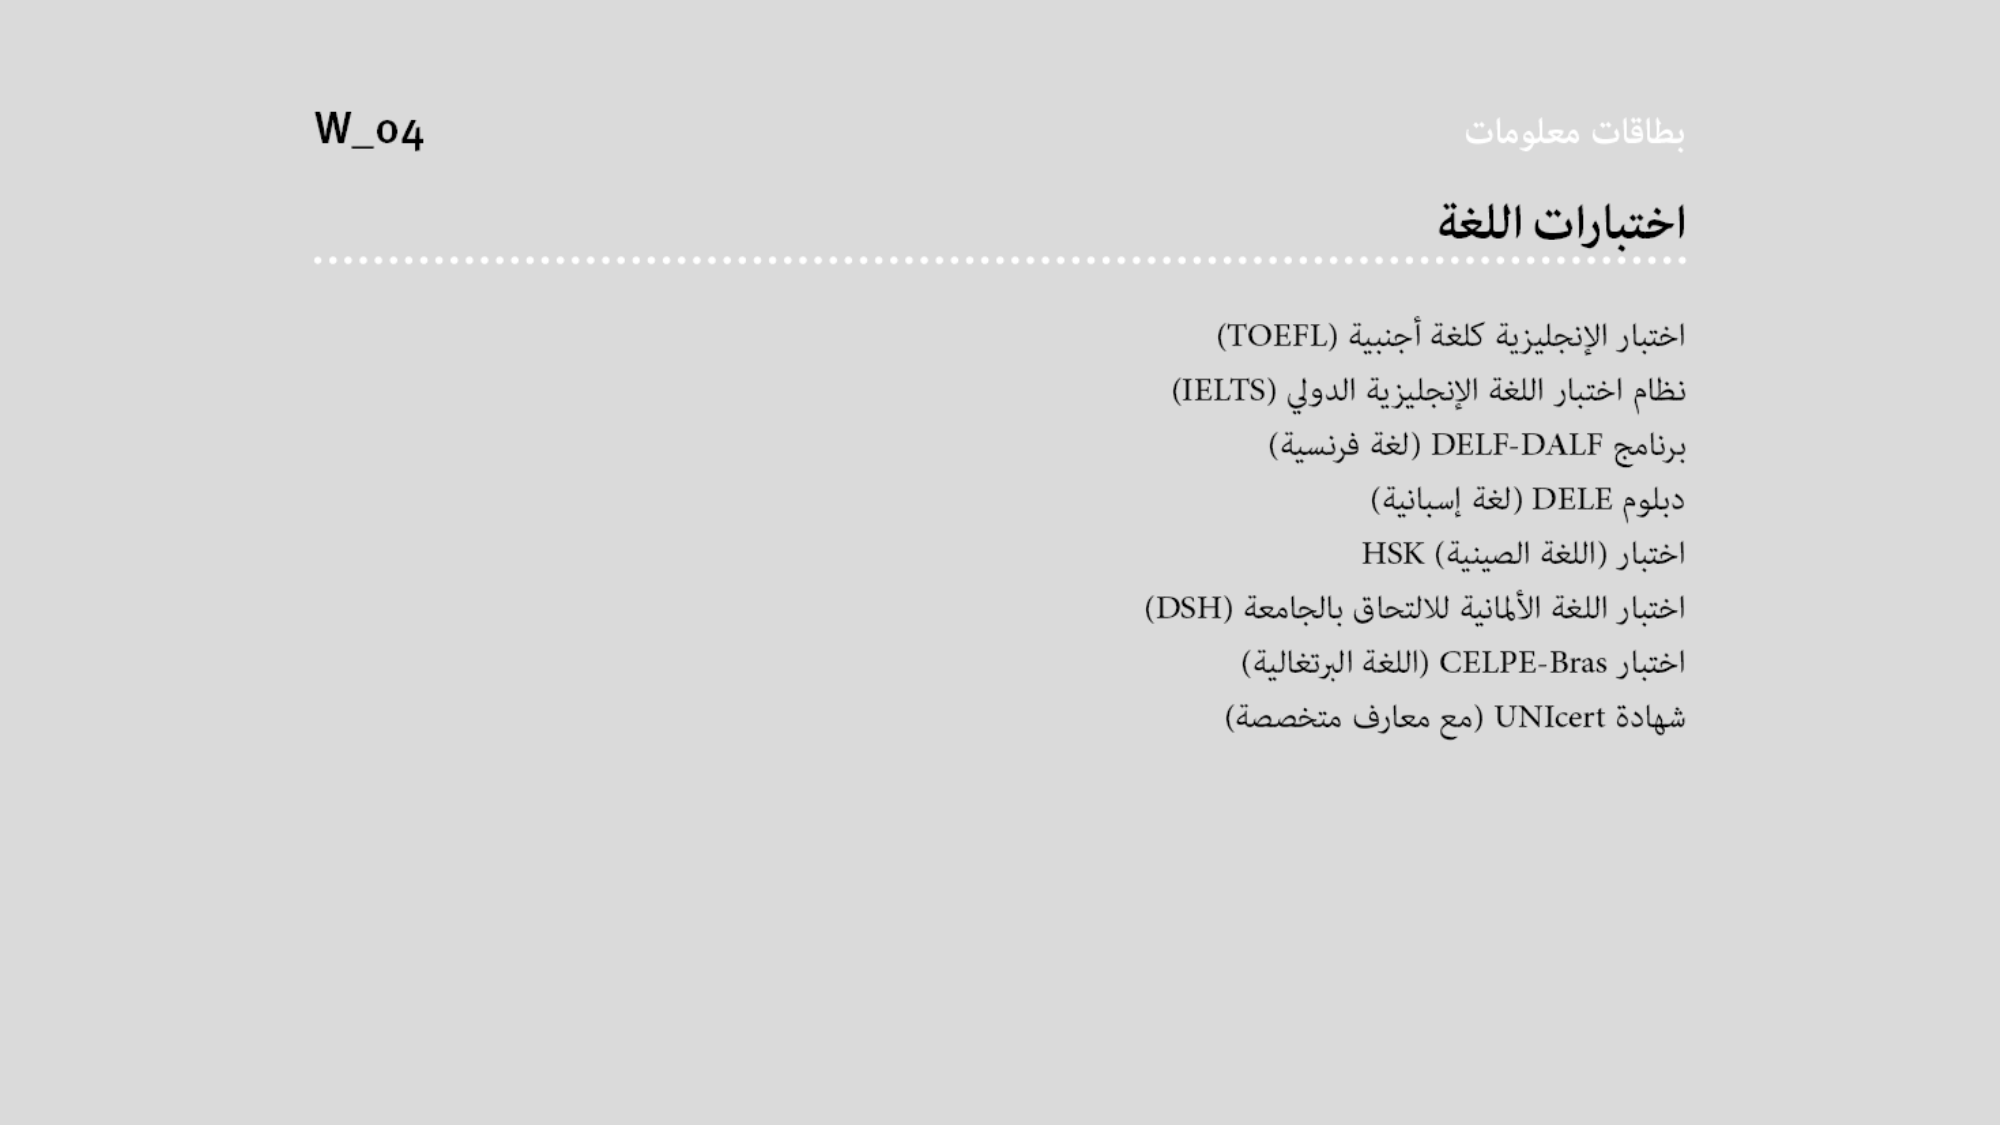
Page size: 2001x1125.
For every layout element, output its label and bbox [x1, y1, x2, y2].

picture [207, 0, 1793, 1125]
